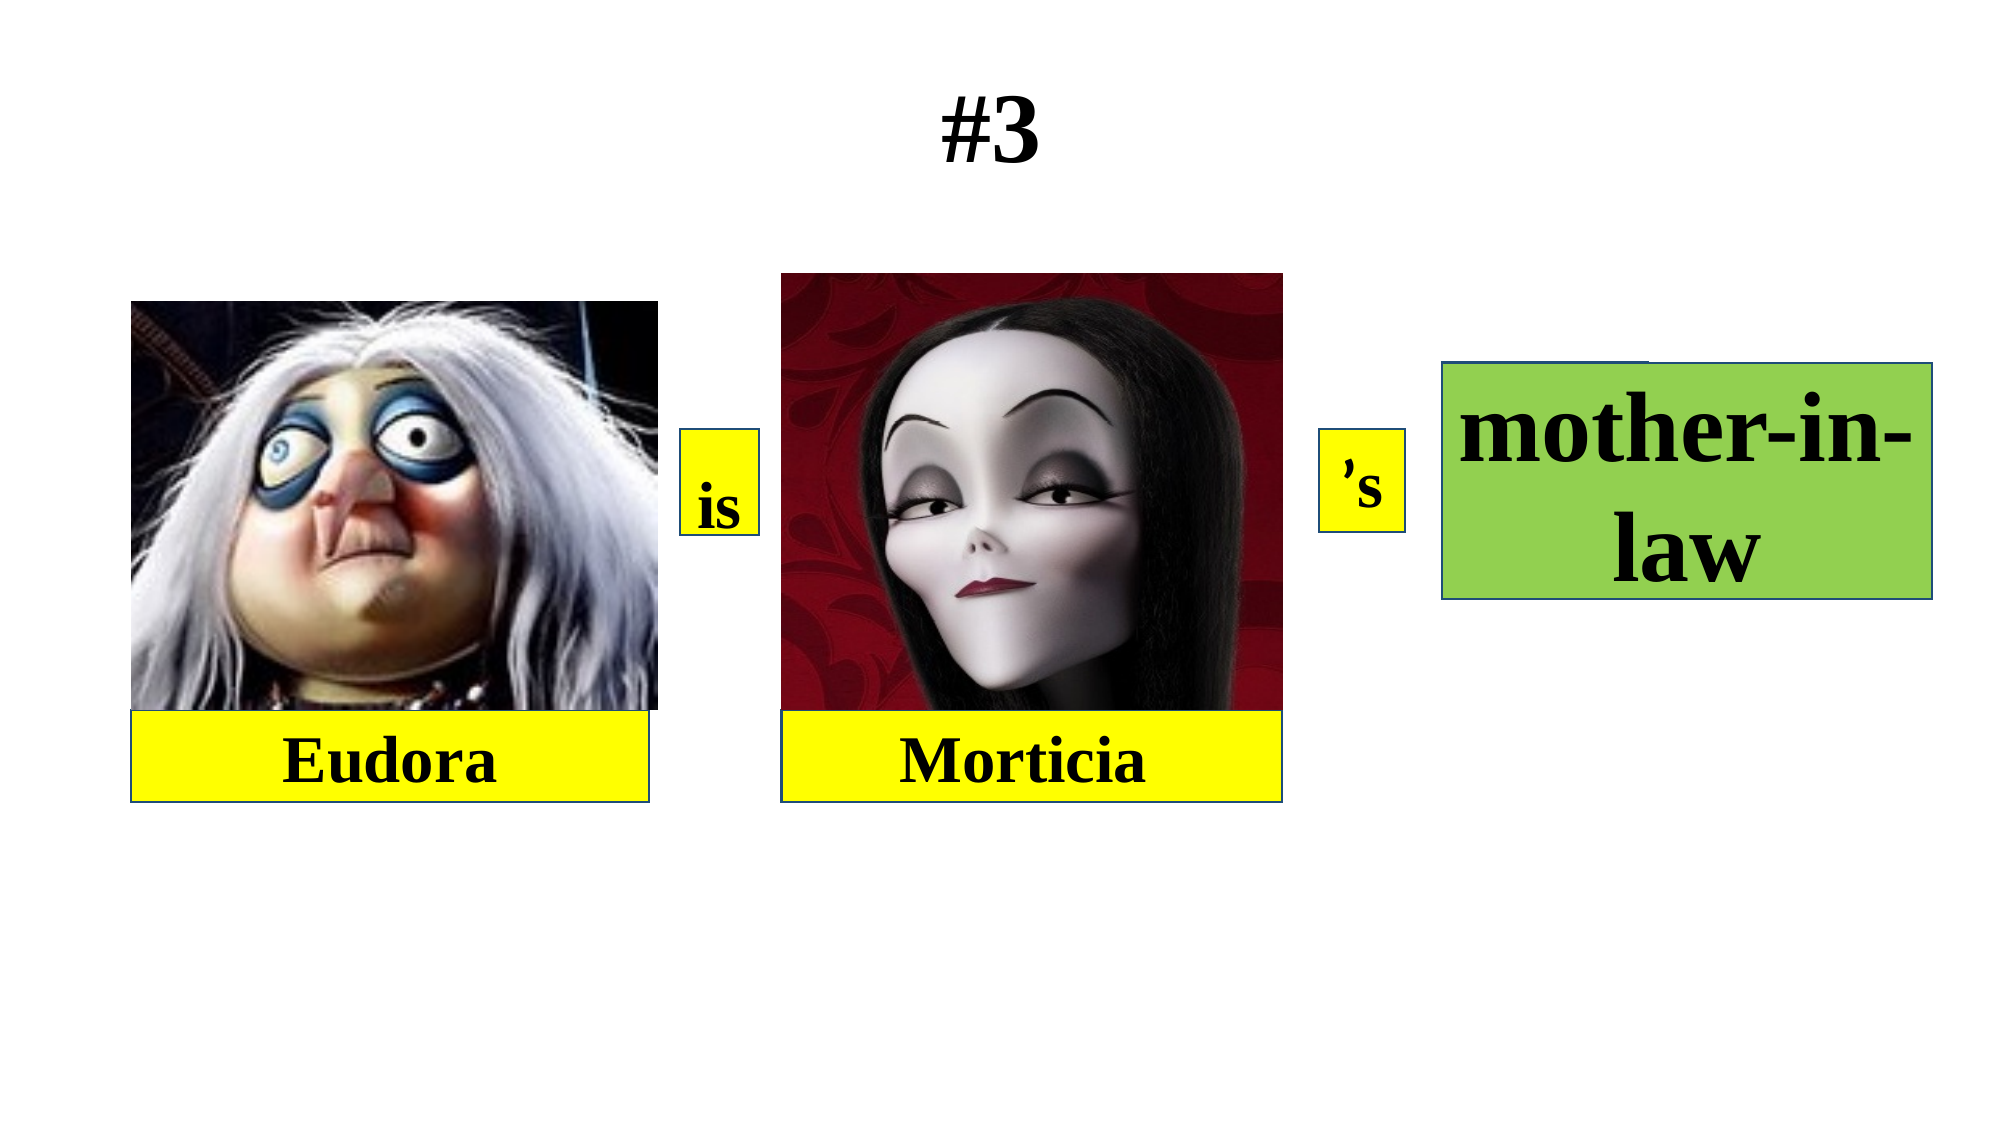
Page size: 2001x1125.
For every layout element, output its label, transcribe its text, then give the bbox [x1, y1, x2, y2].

picture [131, 301, 658, 710]
text_box is [679, 428, 760, 535]
picture [781, 273, 1283, 710]
text_box Eudora [131, 710, 649, 802]
text_box Morticia [781, 710, 1283, 802]
text_box #3 [926, 54, 1057, 263]
text_box mother-in-law [1442, 363, 1932, 600]
text_box ’s [1319, 428, 1406, 533]
